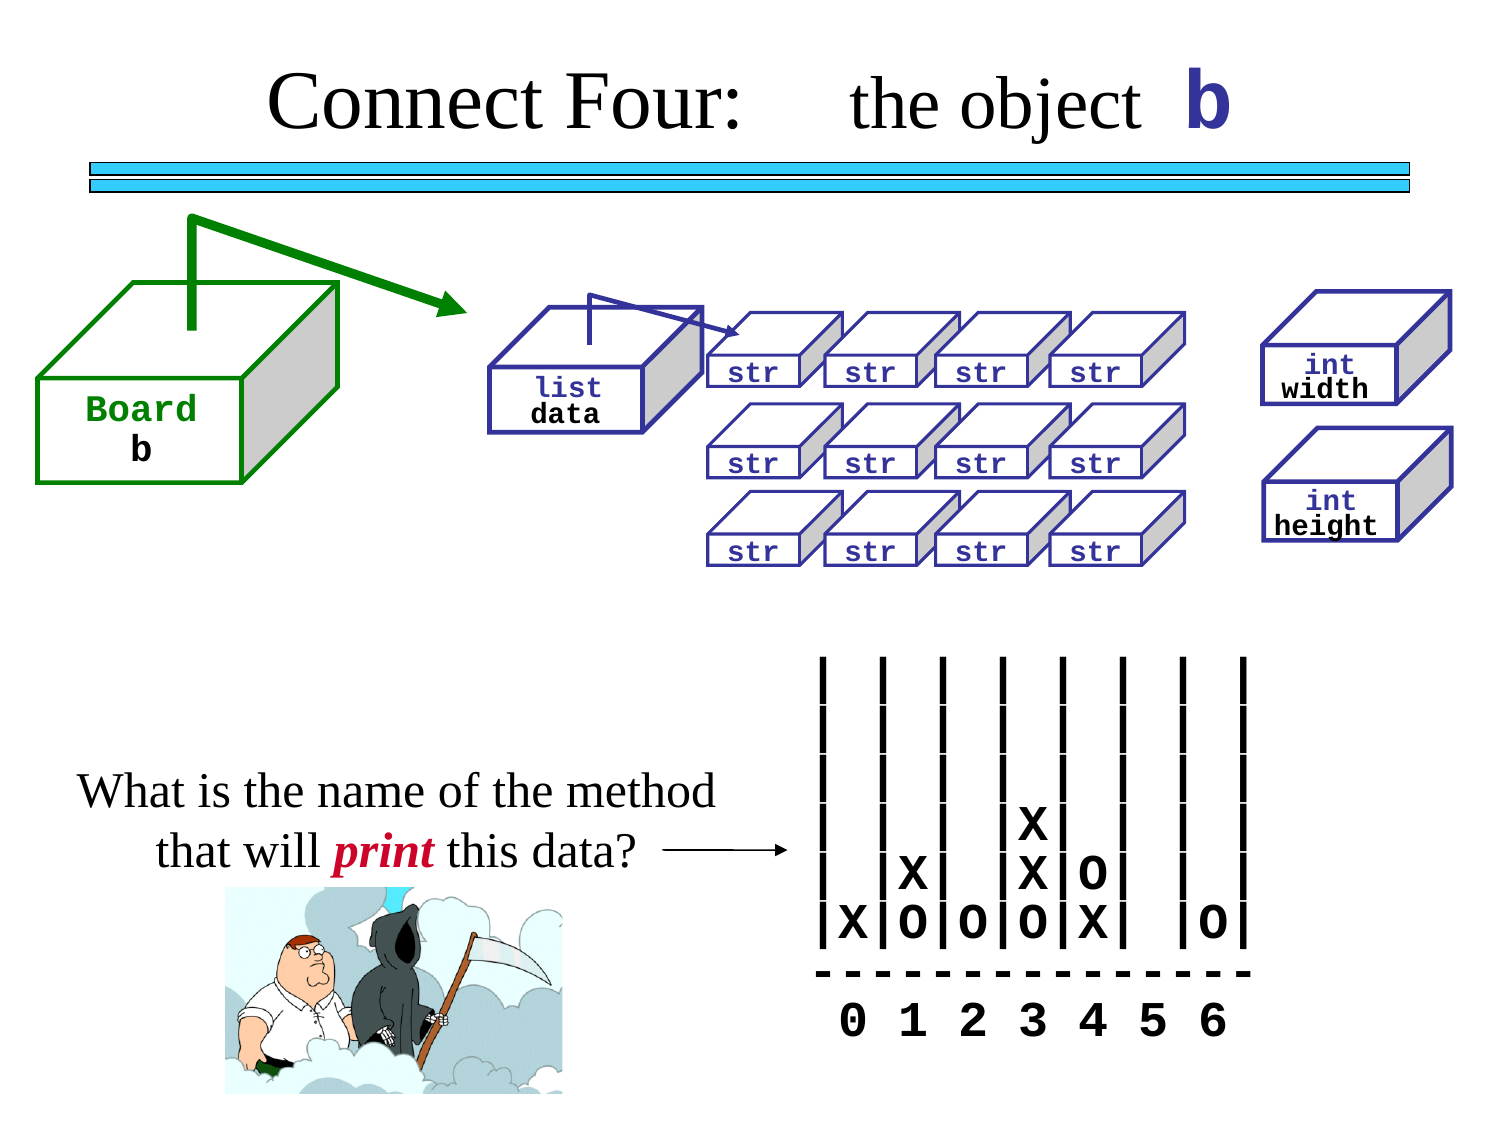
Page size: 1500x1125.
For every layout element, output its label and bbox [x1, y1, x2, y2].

text_box [475, 294, 1185, 437]
text_box [37, 749, 788, 885]
text_box [1245, 427, 1452, 549]
text_box [793, 667, 1294, 1049]
text_box [1243, 291, 1451, 413]
text_box [37, 218, 468, 483]
text_box [707, 491, 1185, 575]
picture [224, 887, 563, 1094]
text_box [89, 162, 1410, 193]
text_box [125, 37, 1375, 153]
text_box [707, 403, 1185, 488]
